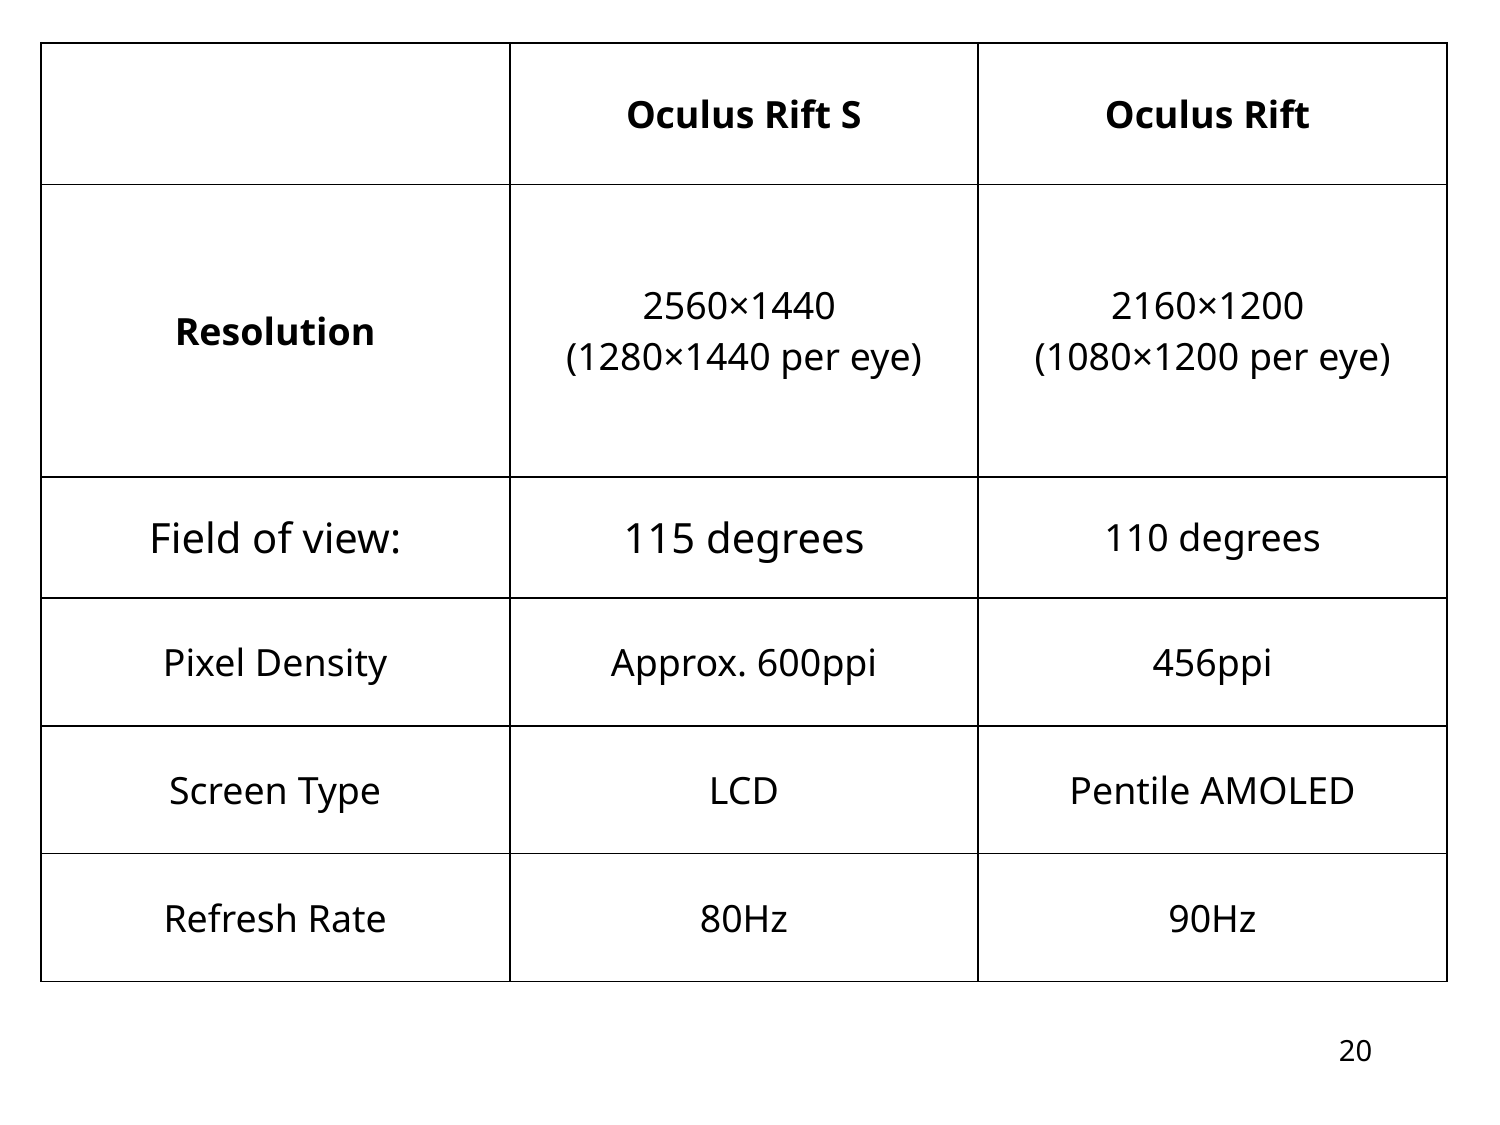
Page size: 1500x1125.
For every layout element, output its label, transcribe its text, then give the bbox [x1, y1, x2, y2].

table_header Oculus Rift [979, 44, 1446, 184]
table_cell Pentile AMOLED [979, 727, 1446, 853]
table_cell LCD [511, 727, 977, 853]
table_cell Screen Type [42, 727, 509, 853]
table_cell 80Hz [511, 854, 977, 981]
table_cell Field of view: [42, 478, 509, 597]
table_cell 115 degrees [511, 478, 977, 597]
slide_number 20 [1074, 1025, 1388, 1100]
table_cell 2560×1440 (1280×1440 per eye) [511, 185, 977, 476]
table_cell Refresh Rate [42, 854, 509, 981]
table_cell 90Hz [979, 854, 1446, 981]
table_cell 110 degrees [979, 478, 1446, 597]
table_cell Pixel Density [42, 599, 509, 725]
table_cell 456ppi [979, 599, 1446, 725]
table_header Oculus Rift S [511, 44, 977, 184]
table_cell Approx. 600ppi [511, 599, 977, 725]
table_cell 2160×1200 (1080×1200 per eye) [979, 185, 1446, 476]
table_cell Resolution [42, 185, 509, 476]
table_header [42, 44, 509, 184]
